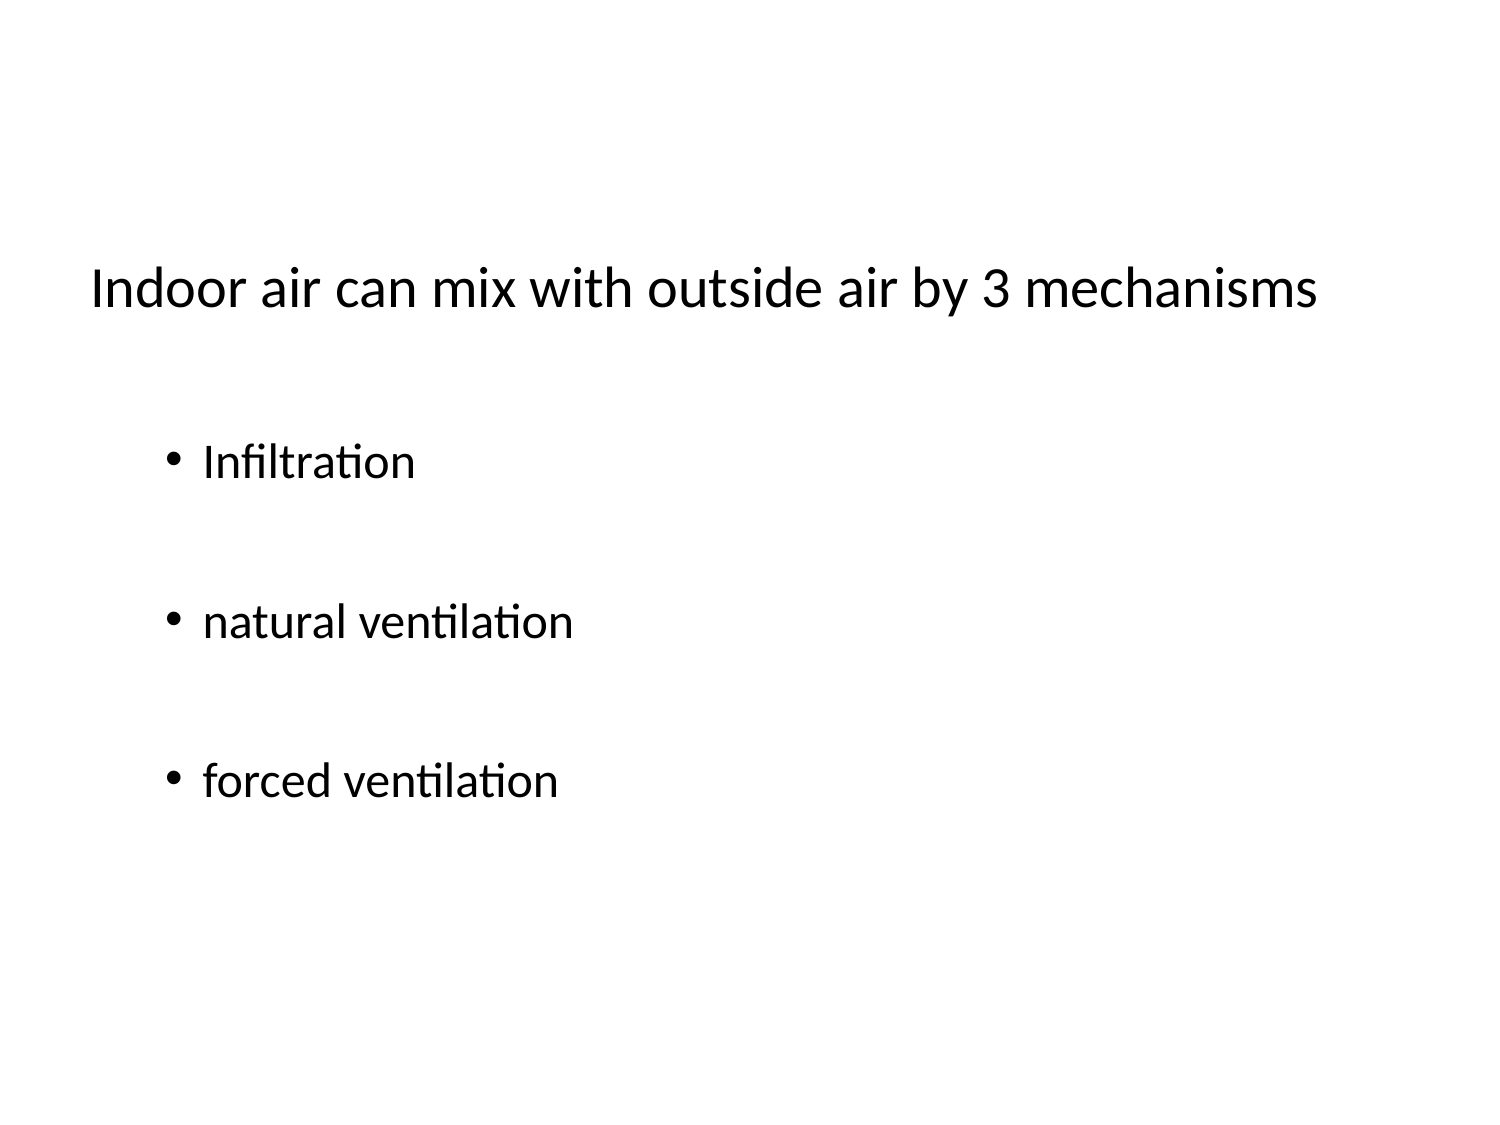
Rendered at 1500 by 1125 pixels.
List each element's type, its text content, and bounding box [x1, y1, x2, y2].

list Indoor air can mix with outside air by 3 mechanisms Infiltration natural ventilation forced ventilation [0, 149, 1500, 1125]
